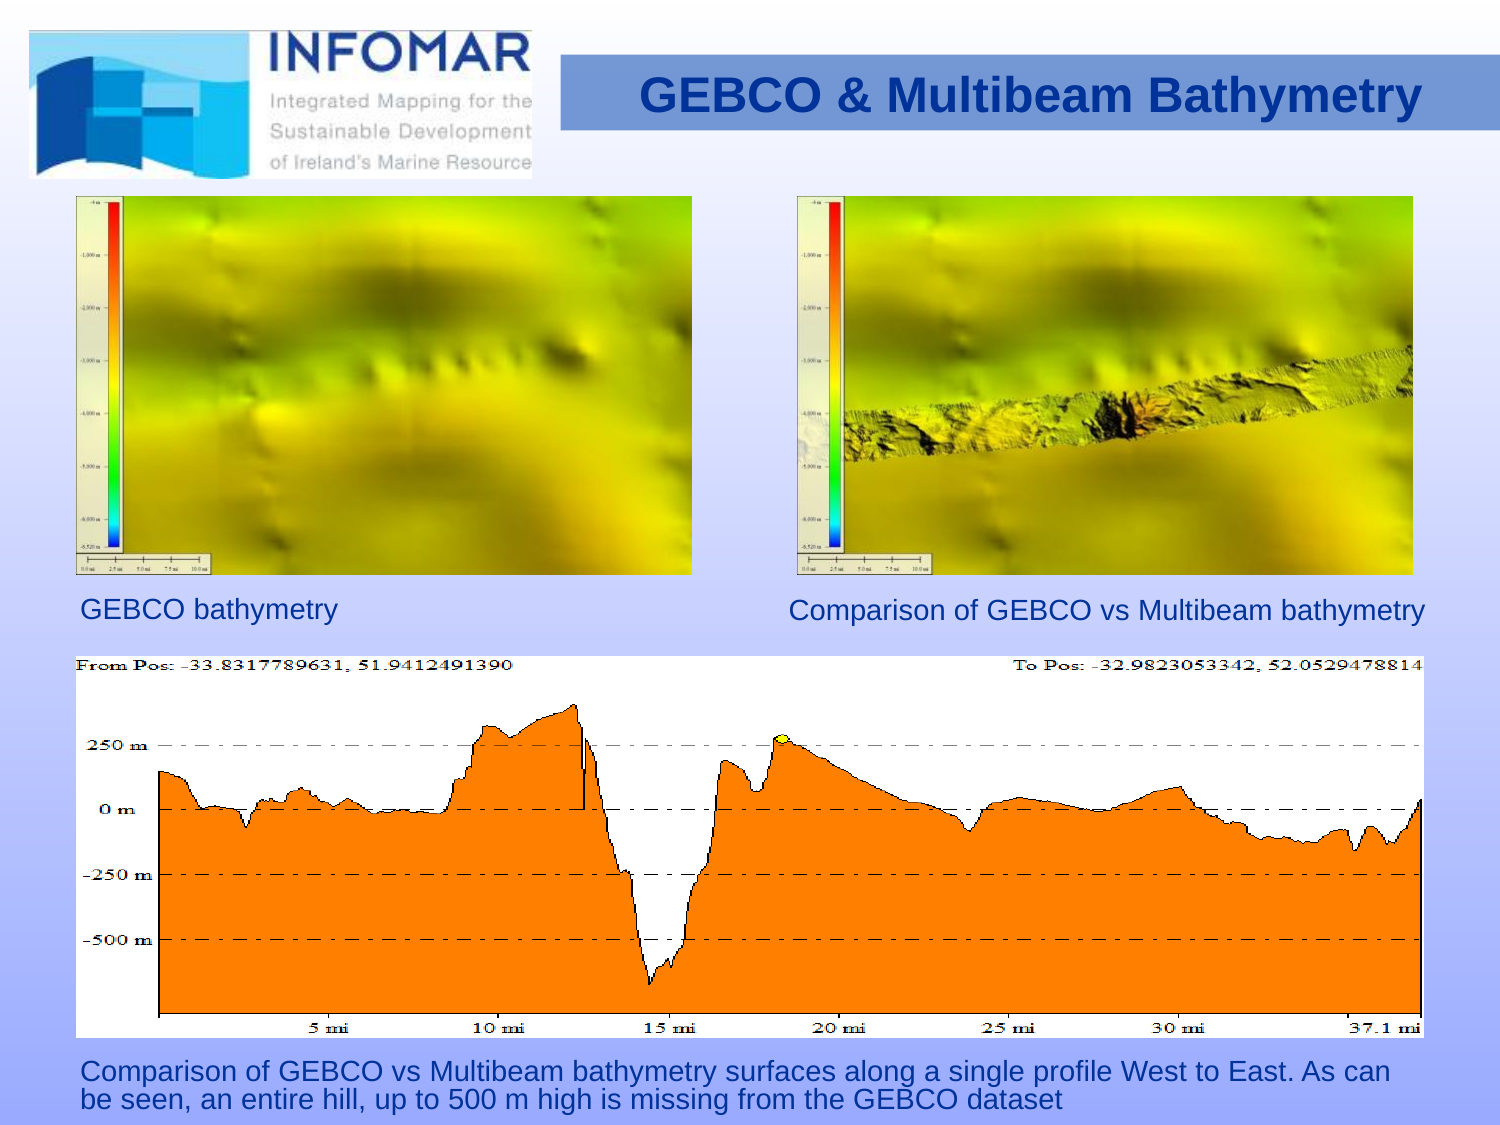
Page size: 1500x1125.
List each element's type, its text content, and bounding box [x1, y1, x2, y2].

picture [29, 30, 532, 179]
text_box Comparison of GEBCO vs Multibeam bathymetry surfaces along a single profile West to East. As can be seen, an entire hill, up to 500 m high is missing from the GEBCO dataset [64, 1052, 1424, 1123]
picture [796, 196, 1413, 575]
picture [76, 656, 1424, 1038]
text_box GEBCO bathymetry [64, 583, 691, 633]
title GEBCO & Multibeam Bathymetry [560, 54, 1500, 131]
text_box Comparison of GEBCO vs Multibeam bathymetry [773, 583, 1459, 634]
picture [76, 196, 692, 575]
